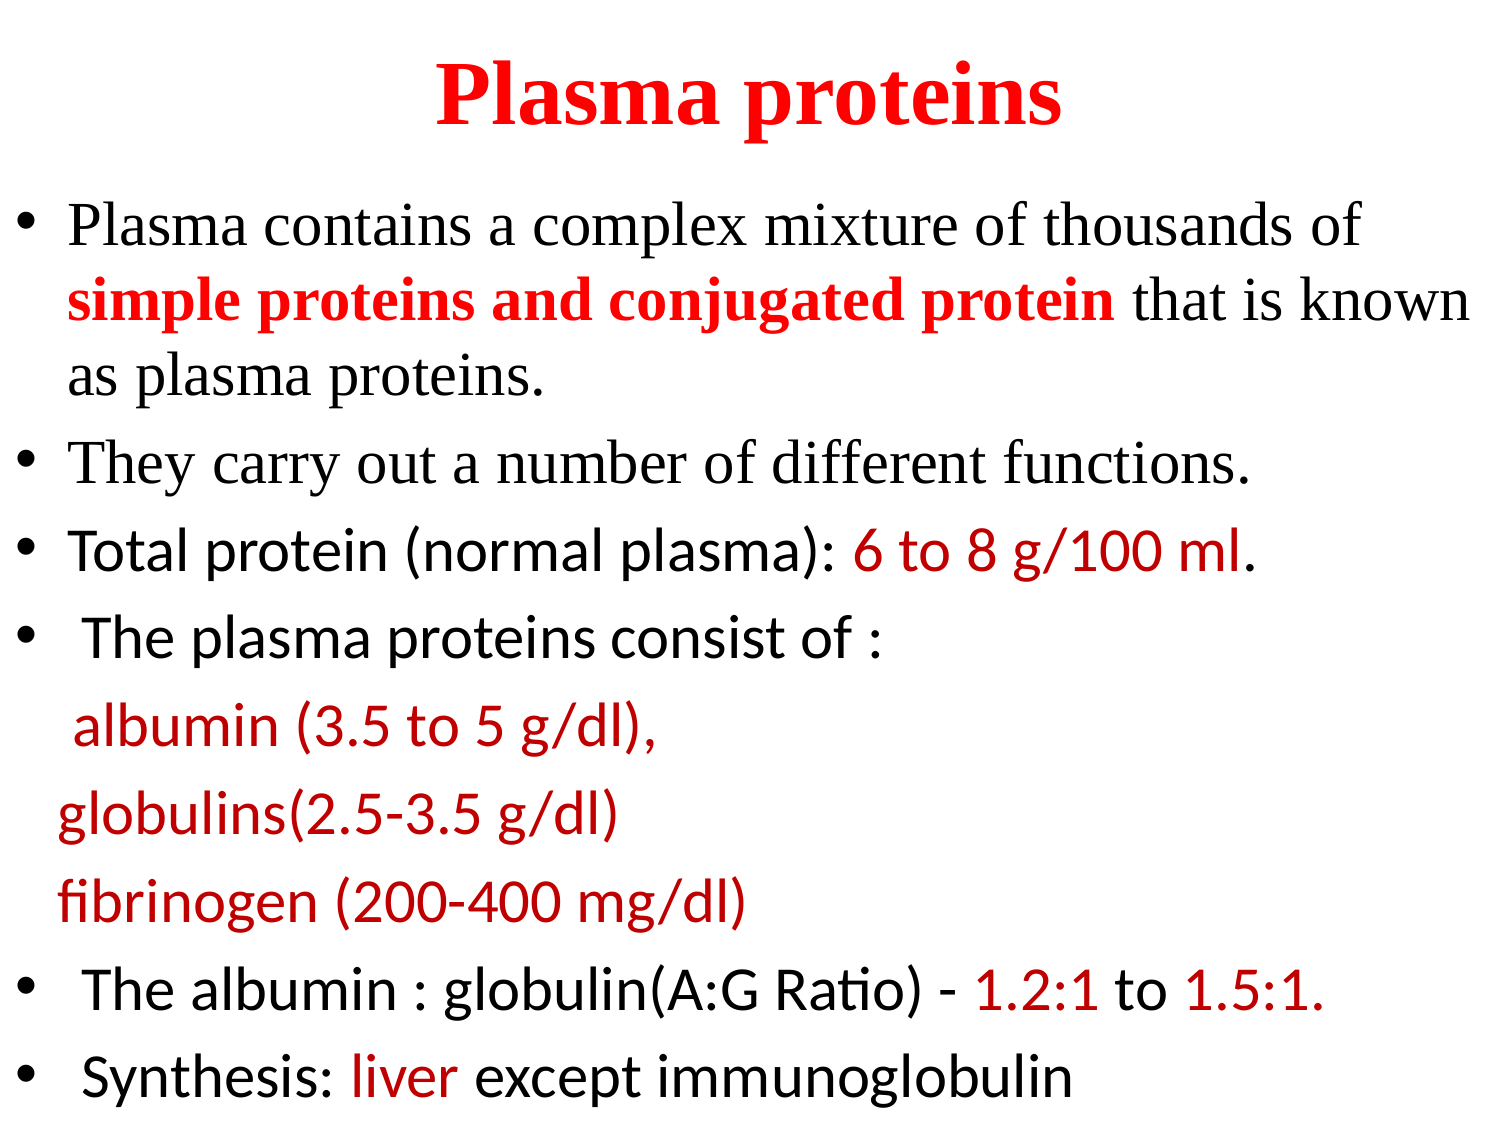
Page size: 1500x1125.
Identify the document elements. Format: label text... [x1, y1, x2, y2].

list Plasma contains a complex mixture of thousands of simple proteins and conjugated protein that is known as plasma proteins. They carry out a number of different functions. Total protein (normal plasma): 6 to 8 g/100 ml. The plasma proteins consist of : albumin (3.5 to 5 g/dl), globulins(2.5-3.5 g/dl) fibrinogen (200-400 mg/dl) The albumin : globulin(A:G Ratio) - 1.2:1 to 1.5:1. Synthesis: liver except immunoglobulin [0, 174, 1500, 1125]
title Plasma proteins [75, 0, 1425, 174]
